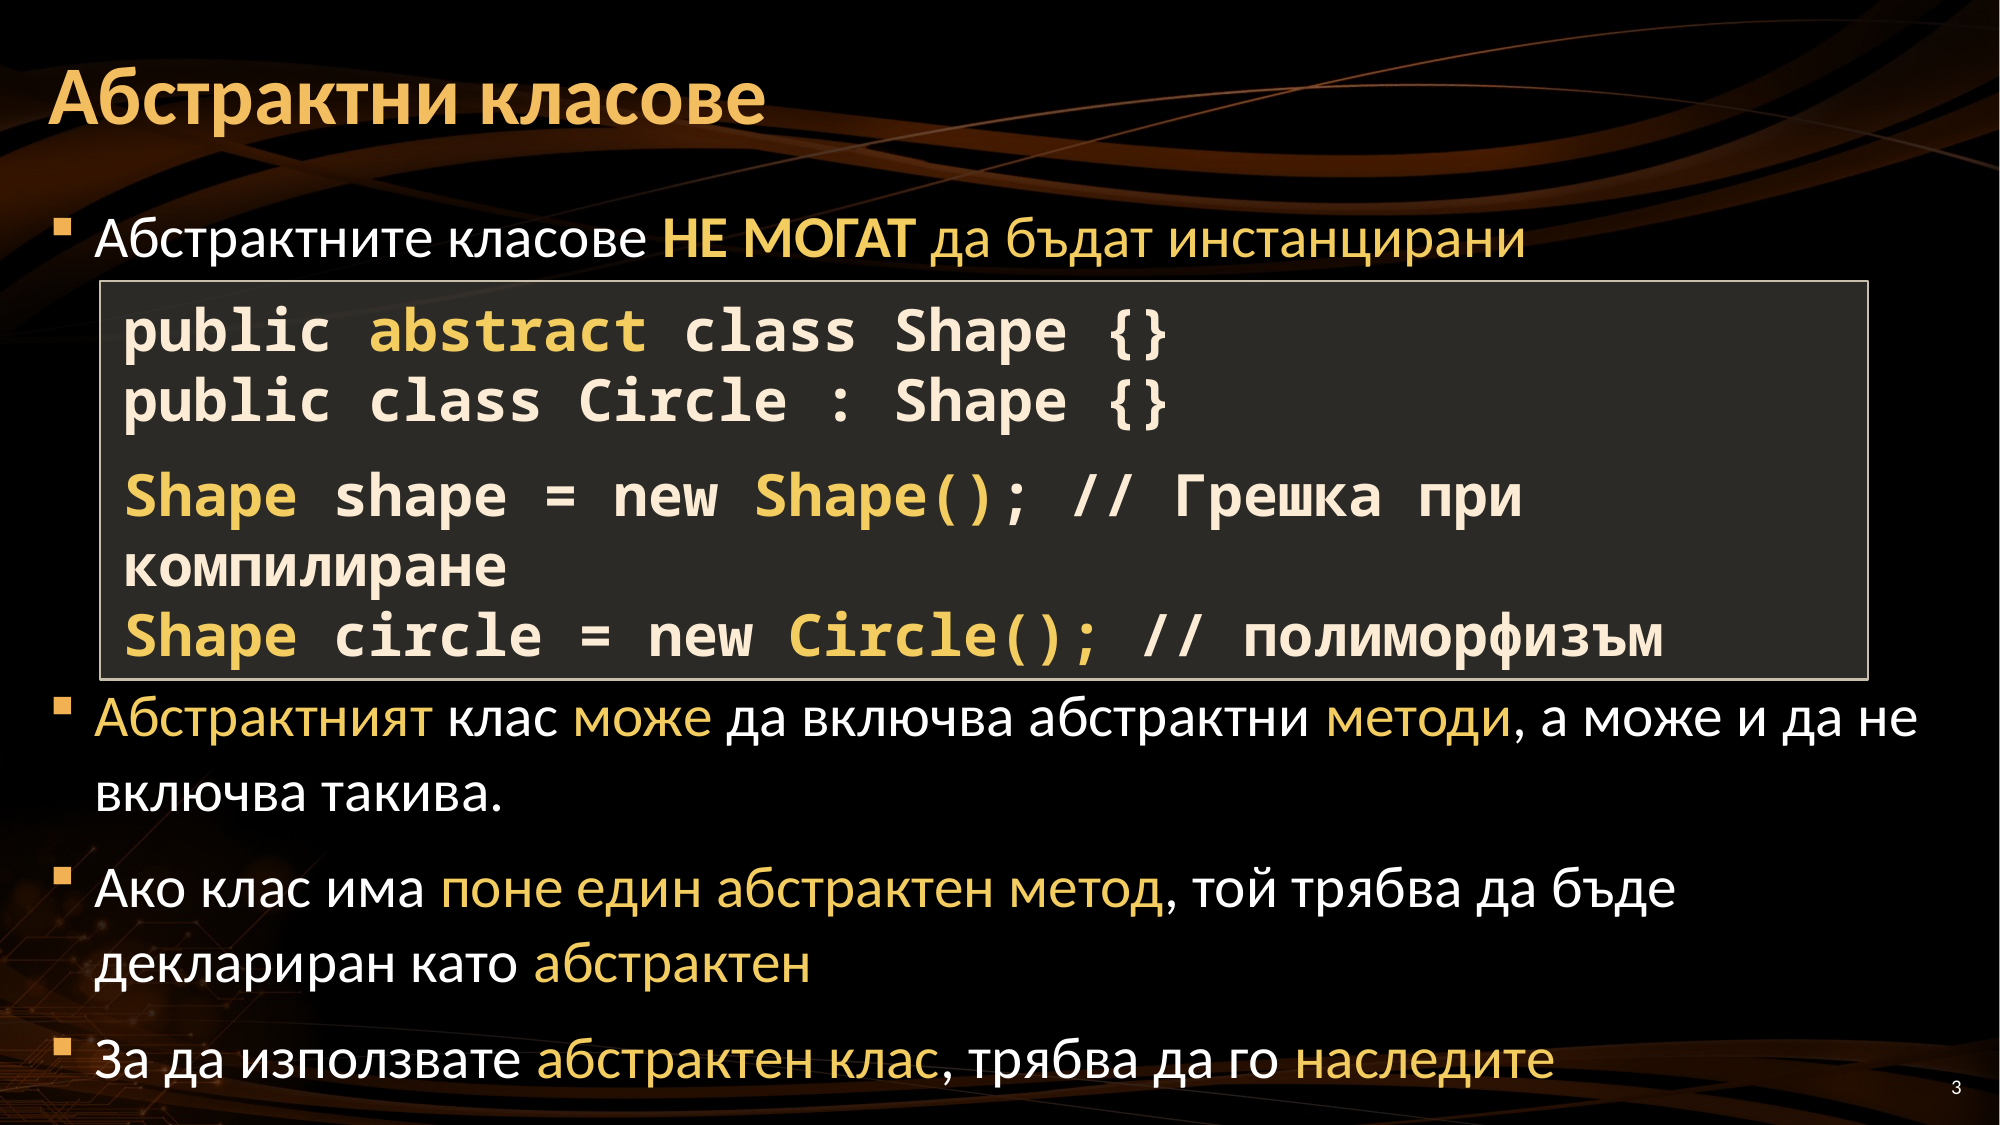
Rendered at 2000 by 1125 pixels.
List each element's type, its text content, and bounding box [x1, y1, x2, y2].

slide_number 3 [1897, 1070, 1968, 1103]
title Абстрактни класове [30, 6, 1968, 189]
picture [0, 0, 2000, 1125]
text_box public abstract class Shape {} public class Circle : Shape {} Shape shape = new Shape(); // Грешка при компилиране Shape circle = new Circle(); // полиморфизъм [99, 281, 1869, 680]
list Абстрактните класове НЕ МОГАТ да бъдат инстанцирани Абстрактният клас може да включва абстрактни методи, а може и да не включва такива. Ако клас има поне един абстрактен метод, той трябва да бъде деклариран като абстрактен За да използвате абстрактен клас, трябва да го наследите [31, 189, 1968, 1103]
